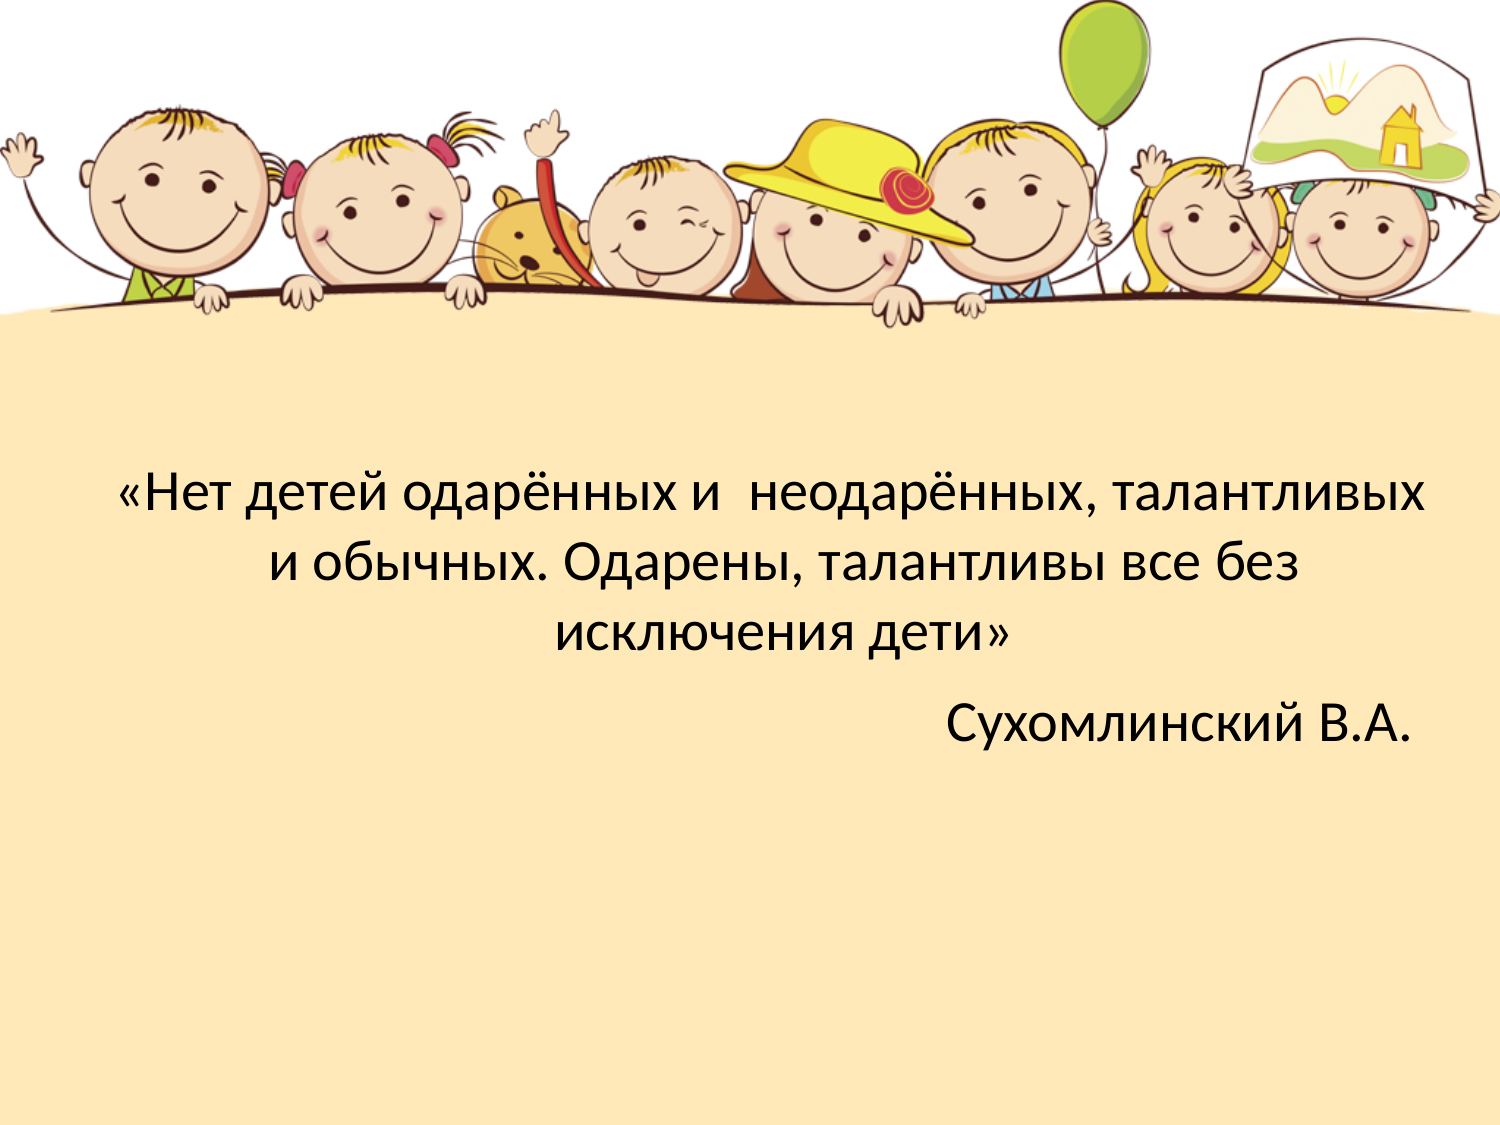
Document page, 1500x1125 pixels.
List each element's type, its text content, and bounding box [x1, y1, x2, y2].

list «Нет детей одарённых и неодарённых, талантливых и обычных. Одарены, талантливы все без исключения дети» Сухомлинский В.А. [52, 444, 1459, 887]
picture [0, 0, 1500, 1125]
